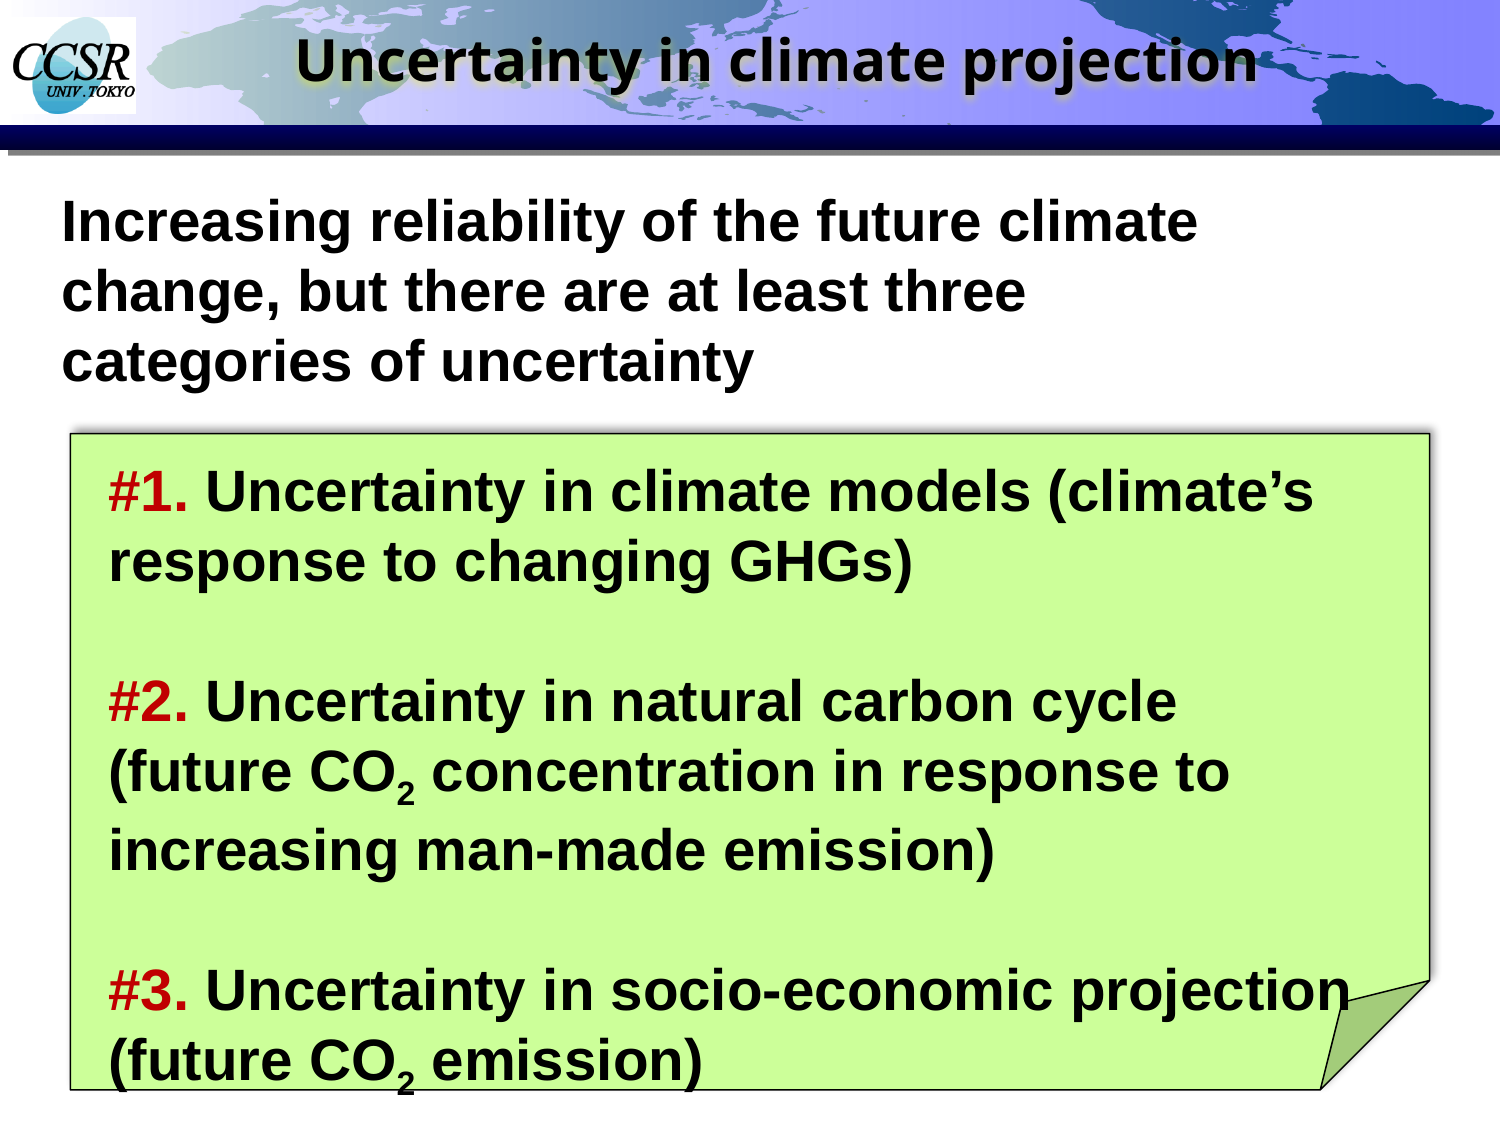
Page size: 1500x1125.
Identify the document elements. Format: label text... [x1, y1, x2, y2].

text_box #1. Uncertainty in climate models (climate’s response to changing GHGs) #2. Uncertainty in natural carbon cycle (future CO2 concentration in response to increasing man-made emission) #3. Uncertainty in socio-economic projection (future CO2 emission) [93, 445, 1371, 1110]
picture [11, 17, 136, 114]
text_box [70, 433, 1430, 1090]
text_box Increasing reliability of the future climate change, but there are at least three categories of uncertainty [46, 175, 1319, 401]
title Uncertainty in climate projection [163, 11, 1391, 105]
